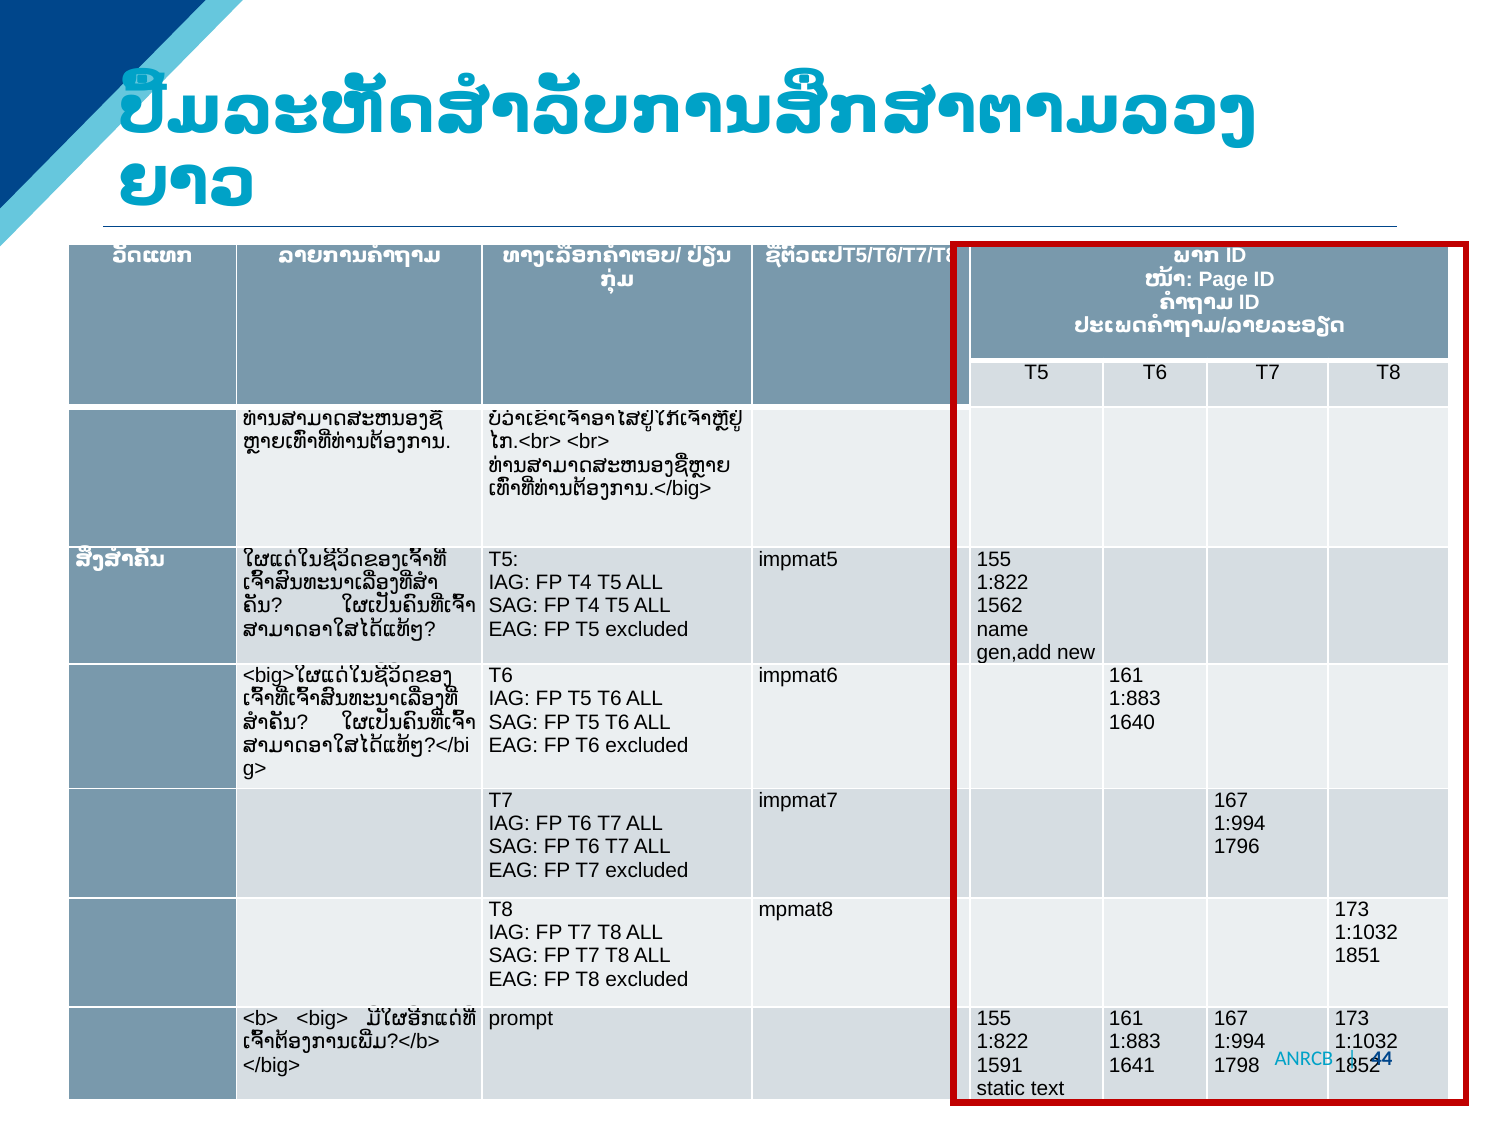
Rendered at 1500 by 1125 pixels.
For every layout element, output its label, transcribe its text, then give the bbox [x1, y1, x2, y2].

table_cell <big>ໃຜແດ່ໃນຊີວິດຂອງເຈົ້າທີ່ເຈົ້າສົນທະນາເລື່ອງທີ່ສໍາຄັນ? ໃຜເປັນຄົນທີ່ເຈົ້າສາມາດອາໃສໄດ້ແທ້ໆ?</big> [237, 665, 481, 788]
table_cell impmat7 [753, 789, 953, 897]
table_cell T7 IAG: FP T6 T7 ALL SAG: FP T6 T7 ALL EAG: FP T7 excluded [483, 789, 751, 897]
table_cell impmat6 [753, 665, 953, 788]
table_cell [237, 899, 481, 1006]
table_cell ທ່ານ​ສາ​ມາດ​ສະ​ຫນອງ​ຊື່​ຫຼາຍ​ເທົ່າ​ທີ່​ທ່ານ​ຕ້ອງ​ການ​. [237, 410, 481, 546]
table_cell ສິ່ງສຳຄັນ [69, 548, 236, 663]
table_header ຊື່ຕົວແປT5/T6/T7/T8 [753, 245, 953, 404]
table_cell [69, 665, 236, 788]
table_cell mpmat8 [753, 899, 953, 1006]
table_cell T8 IAG: FP T7 T8 ALL SAG: FP T7 T8 ALL EAG: FP T8 excluded [483, 899, 751, 1006]
table_header ທາງເລືອກຄຳຕອບ/ ປ່ຽນກຸ່ມ [483, 245, 751, 404]
table_cell [69, 899, 236, 1006]
table_cell ບໍ່ວ່າເຂົາເຈົ້າອາໄສຢູ່ໃກ້ເຈົ້າຫຼືຢູ່ໄກ.<br> <br> ທ່ານ​ສາ​ມາດ​ສະ​ຫນອງ​ຊື່​ຫຼາຍ​ເທົ່າ​ທີ່​ທ່ານ​ຕ້ອງ​ການ​.</big> [483, 410, 751, 546]
table_cell [69, 1008, 236, 1099]
table_cell T5: IAG: FP T4 T5 ALL SAG: FP T4 T5 ALL EAG: FP T5 excluded [483, 548, 751, 663]
table_cell [237, 789, 481, 897]
table_cell impmat5 [753, 548, 953, 663]
title ປື້ມລະຫັດສໍາລັບການສຶກສາຕາມລວງຍາວ [103, 59, 1397, 227]
table_cell ໃຜແດ່ໃນຊີວິດຂອງເຈົ້າທີ່ເຈົ້າສົນທະນາເລື່ອງທີ່ສໍາຄັນ? ໃຜເປັນຄົນທີ່ເຈົ້າສາມາດອາໃສໄດ້ແທ້ໆ? [237, 548, 481, 663]
table_cell [69, 410, 236, 546]
table_cell [753, 410, 953, 546]
table_cell prompt [483, 1008, 751, 1099]
text_box [953, 244, 1467, 1103]
table_cell [753, 1008, 953, 1099]
table_header ວັດແທກ [69, 245, 236, 404]
table_cell <b> <big> ມີໃຜອີກແດ່ທີ່ເຈົ້າຕ້ອງການເພີ່ມ?</b> </big> [237, 1008, 481, 1099]
table_header ລາຍການຄໍາຖາມ [237, 245, 481, 404]
table_cell T6 IAG: FP T5 T6 ALL SAG: FP T5 T6 ALL EAG: FP T6 excluded [483, 665, 751, 788]
table_cell [69, 789, 236, 897]
